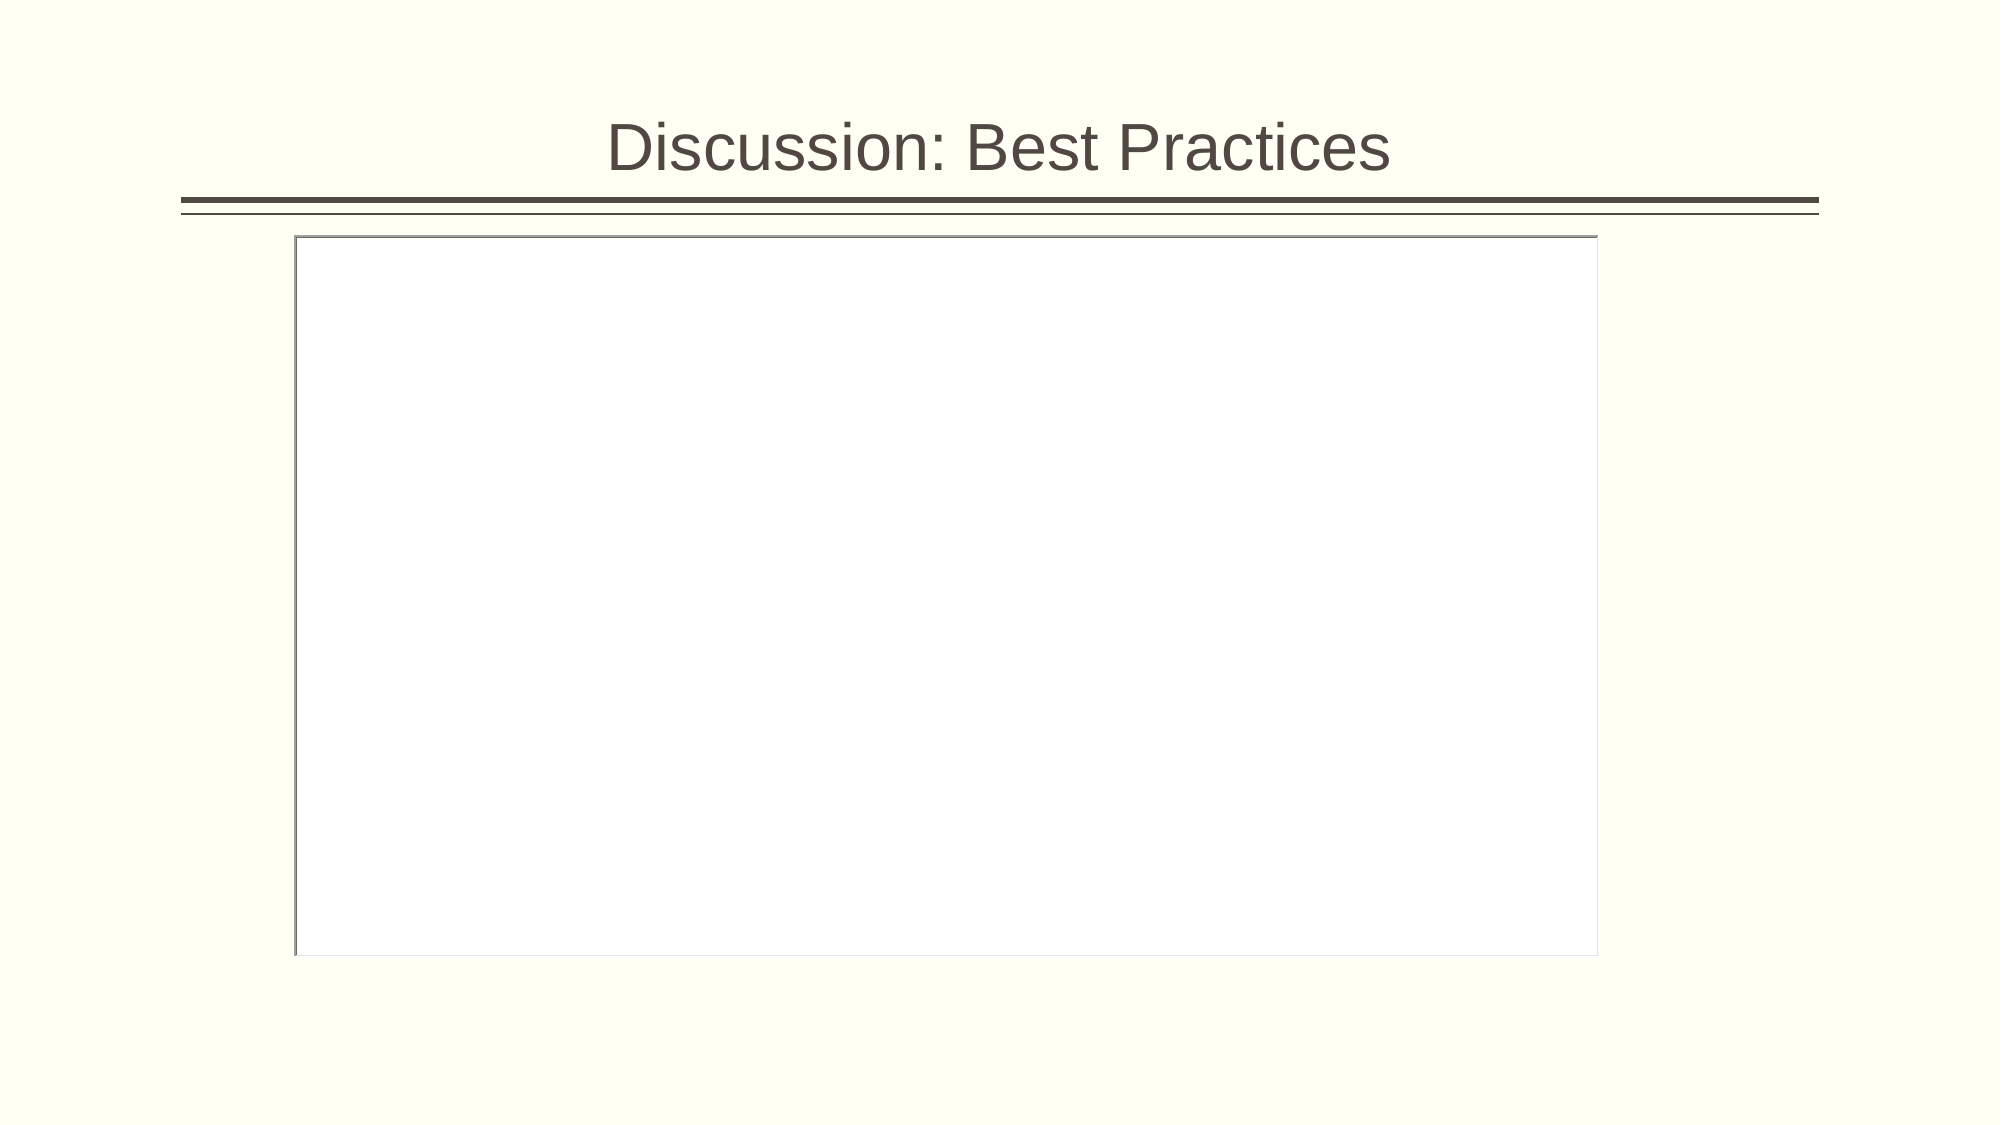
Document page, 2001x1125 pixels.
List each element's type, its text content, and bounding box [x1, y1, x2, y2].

title Discussion: Best Practices [181, 12, 1819, 193]
